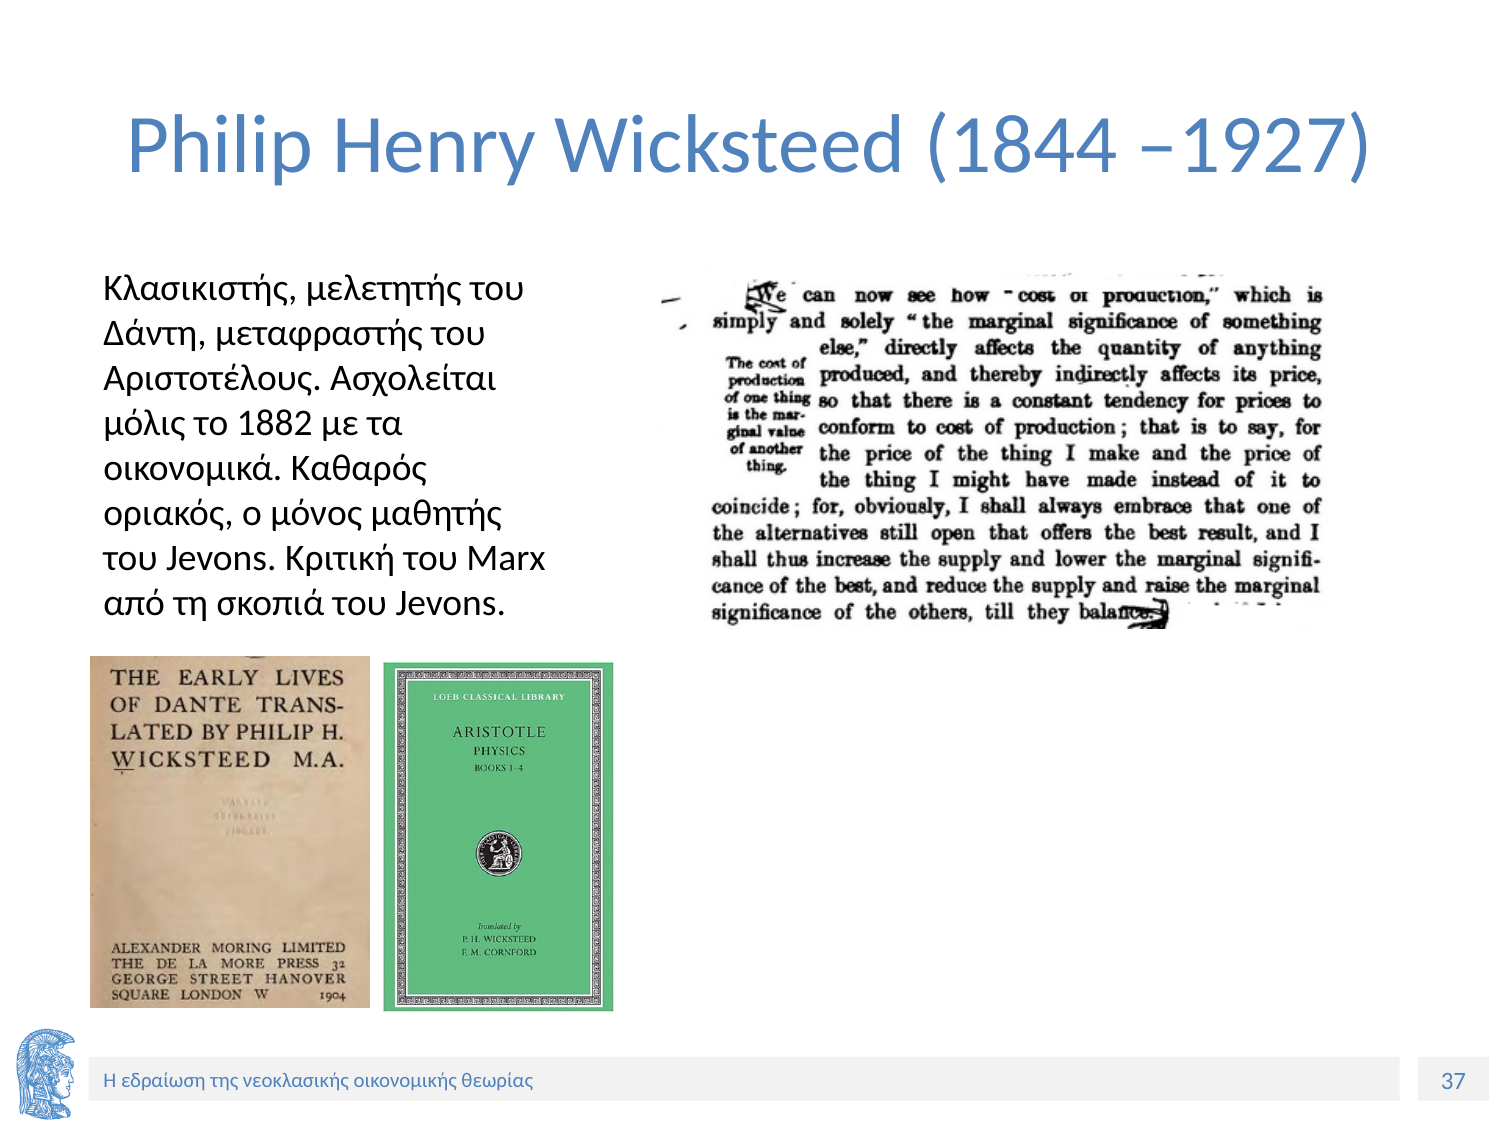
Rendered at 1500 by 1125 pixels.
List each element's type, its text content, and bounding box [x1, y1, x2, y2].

picture [574, 253, 1347, 629]
picture [383, 661, 615, 1012]
text_box Κλασικιστής, μελετητής του Δάντη, μεταφραστής του Αριστοτέλους. Ασχολείται μόλις το 1882 με τα οικονομικά. Καθαρός οριακός, ο μόνος μαθητής του Jevons. Κριτική του Marx από τη σκοπιά του Jevons. [88, 255, 569, 631]
title Philip Henry Wicksteed (1844 –1927) [75, 45, 1425, 233]
picture [89, 656, 370, 1008]
picture [9, 1025, 81, 1120]
